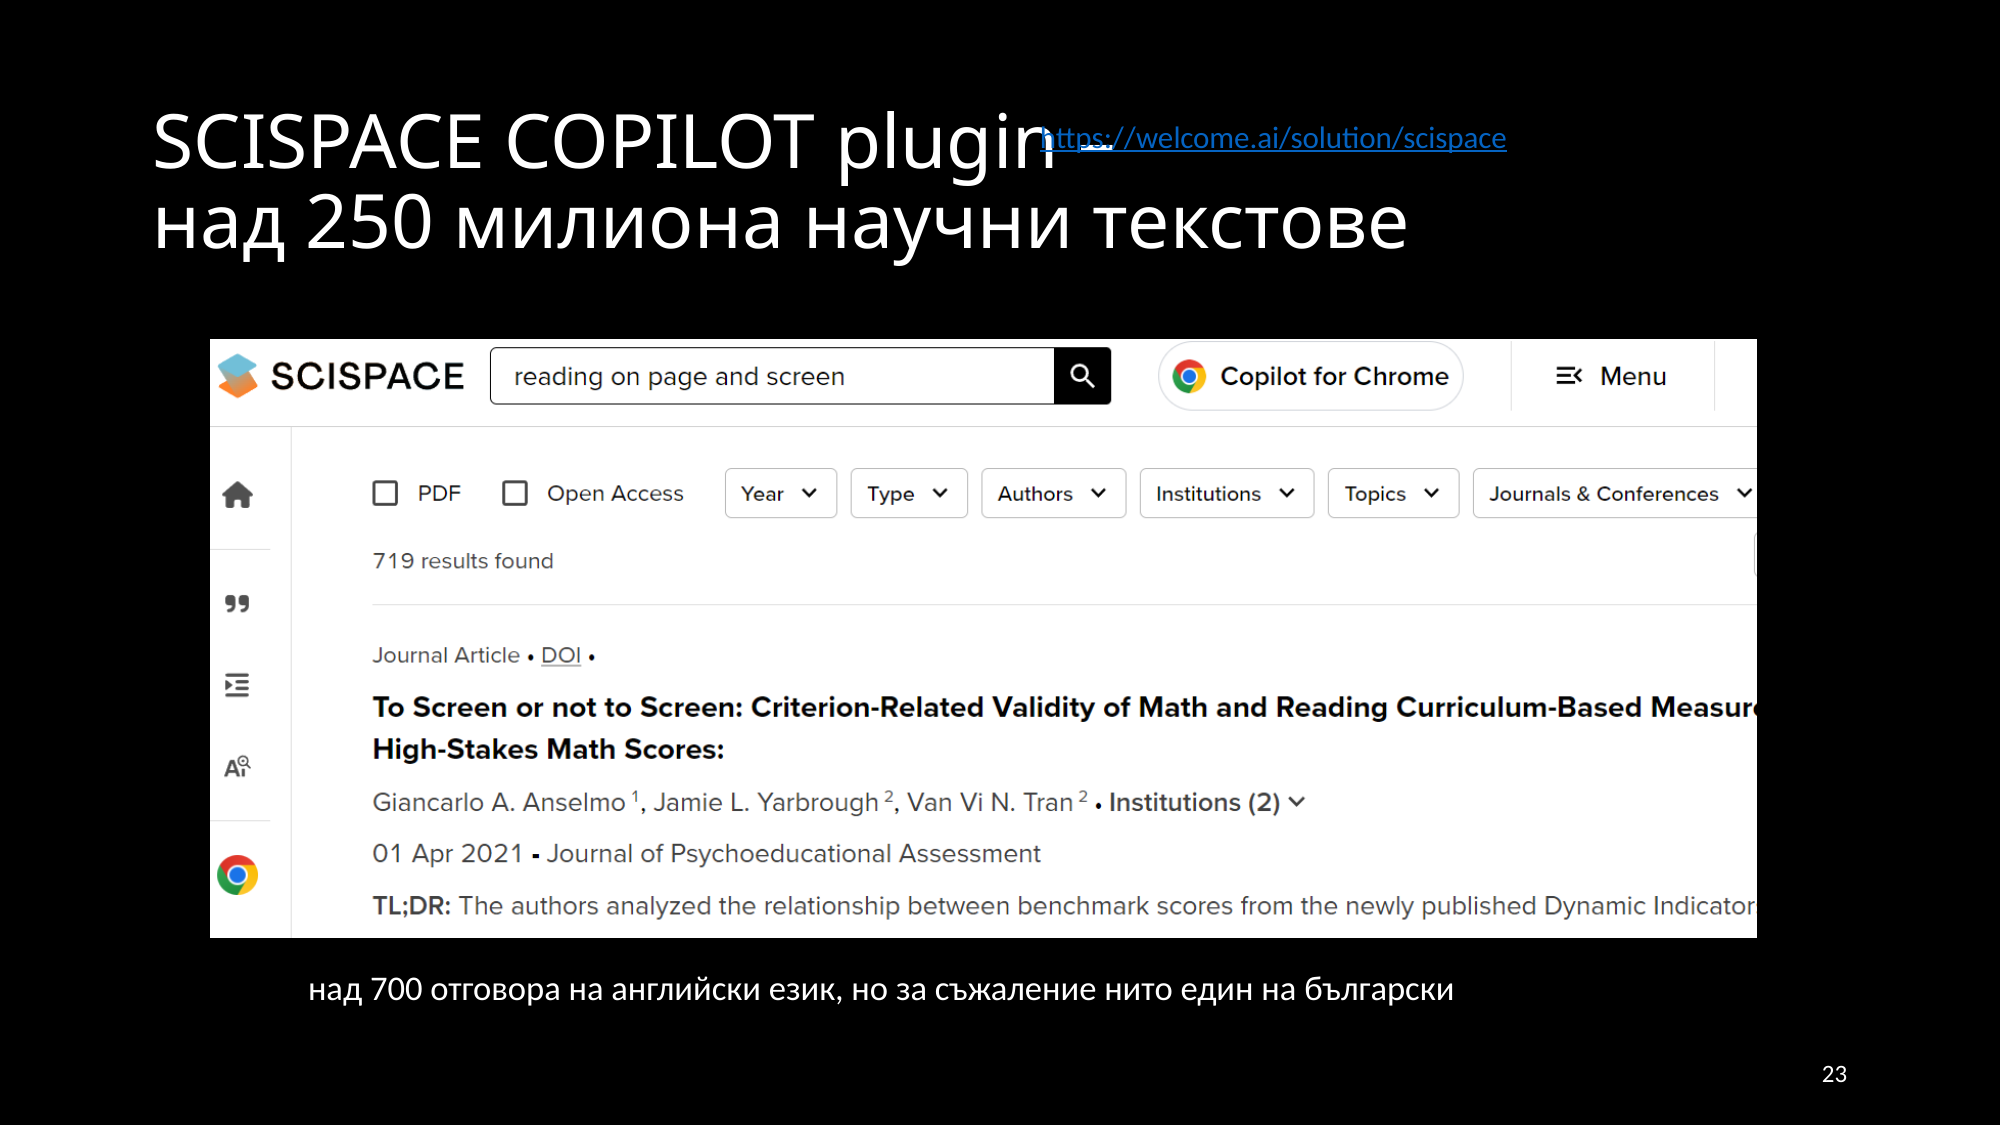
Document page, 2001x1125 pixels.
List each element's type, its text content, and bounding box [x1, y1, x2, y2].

text_box https://welcome.ai/solution/scispace [1025, 109, 1863, 162]
text_box над 700 отговора на английски език, но за съжаление нито един на български [293, 958, 1757, 1015]
slide_number 23 [1412, 1042, 1863, 1103]
title SCISPACE COPILOT plugin – над 250 милиона научни текстове [137, 91, 1863, 278]
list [210, 339, 1757, 938]
